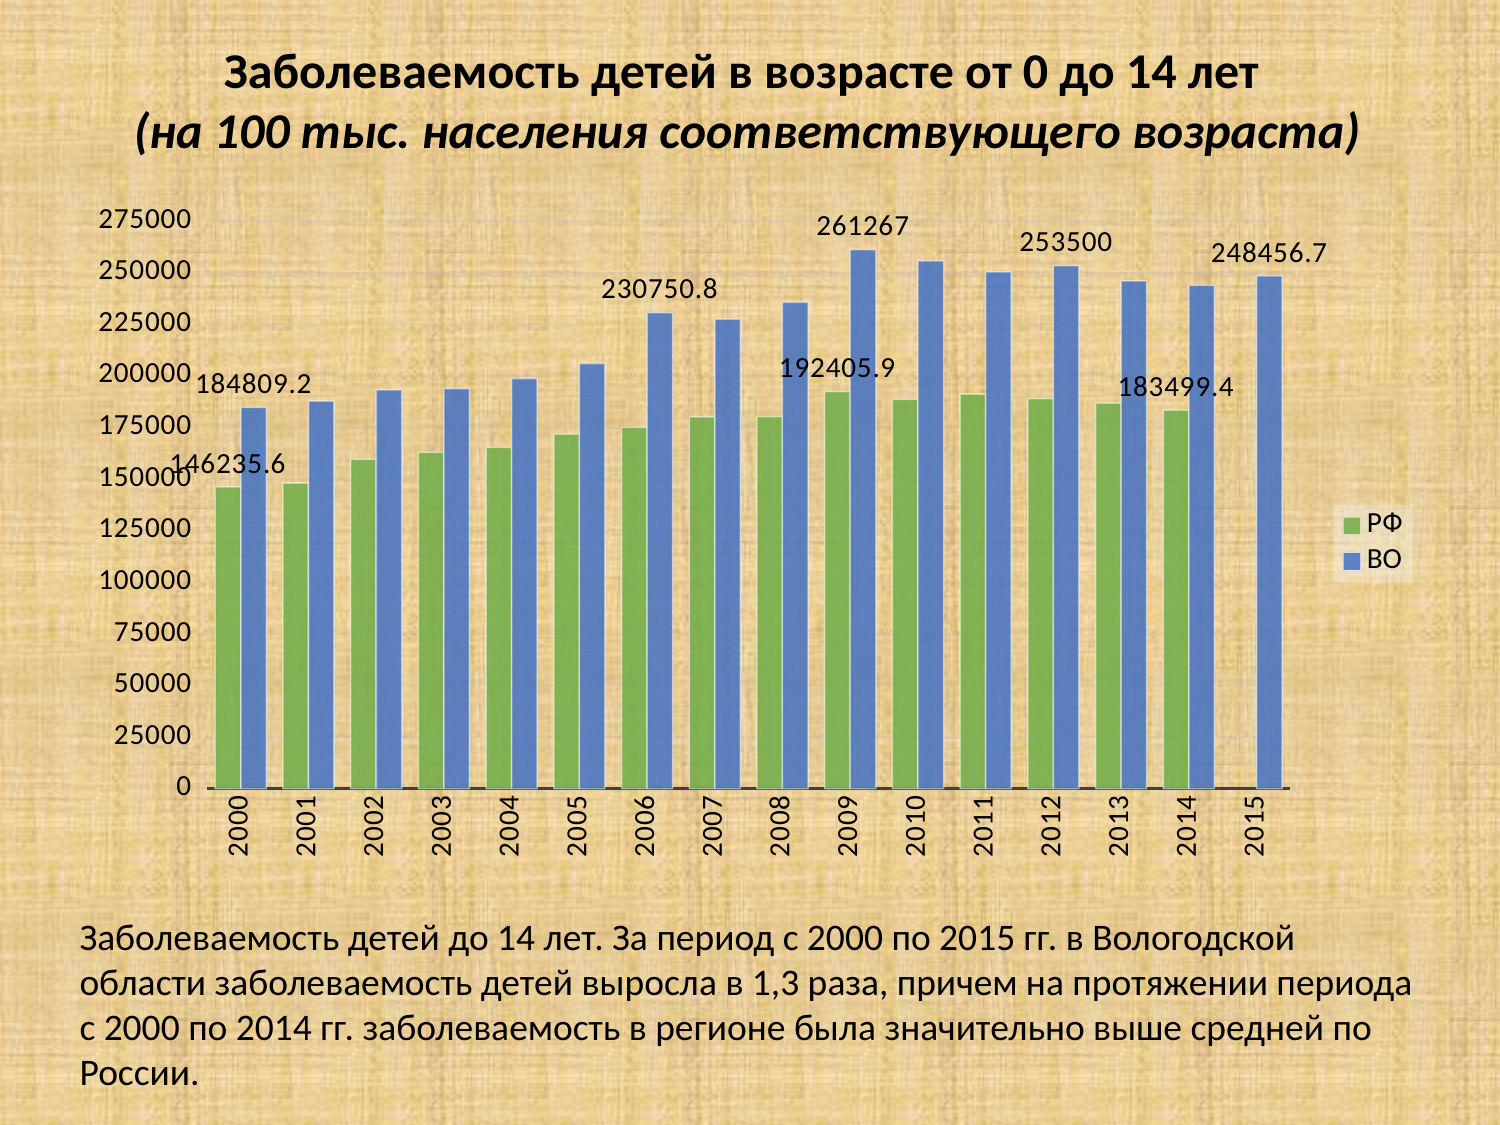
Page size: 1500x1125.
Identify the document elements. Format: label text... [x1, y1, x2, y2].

chart [74, 172, 1426, 915]
text_box Заболеваемость детей до 14 лет. За период с 2000 по 2015 гг. в Вологодской области заболеваемость детей выросла в 1,3 раза, причем на протяжении периода с 2000 по 2014 гг. заболеваемость в регионе была значительно выше средней по России. [64, 905, 1436, 1100]
picture [0, 0, 1500, 1125]
text_box Заболеваемость детей в возрасте от 0 до 14 лет (на 100 тыс. населения соответствующего возраста) [97, 30, 1397, 166]
